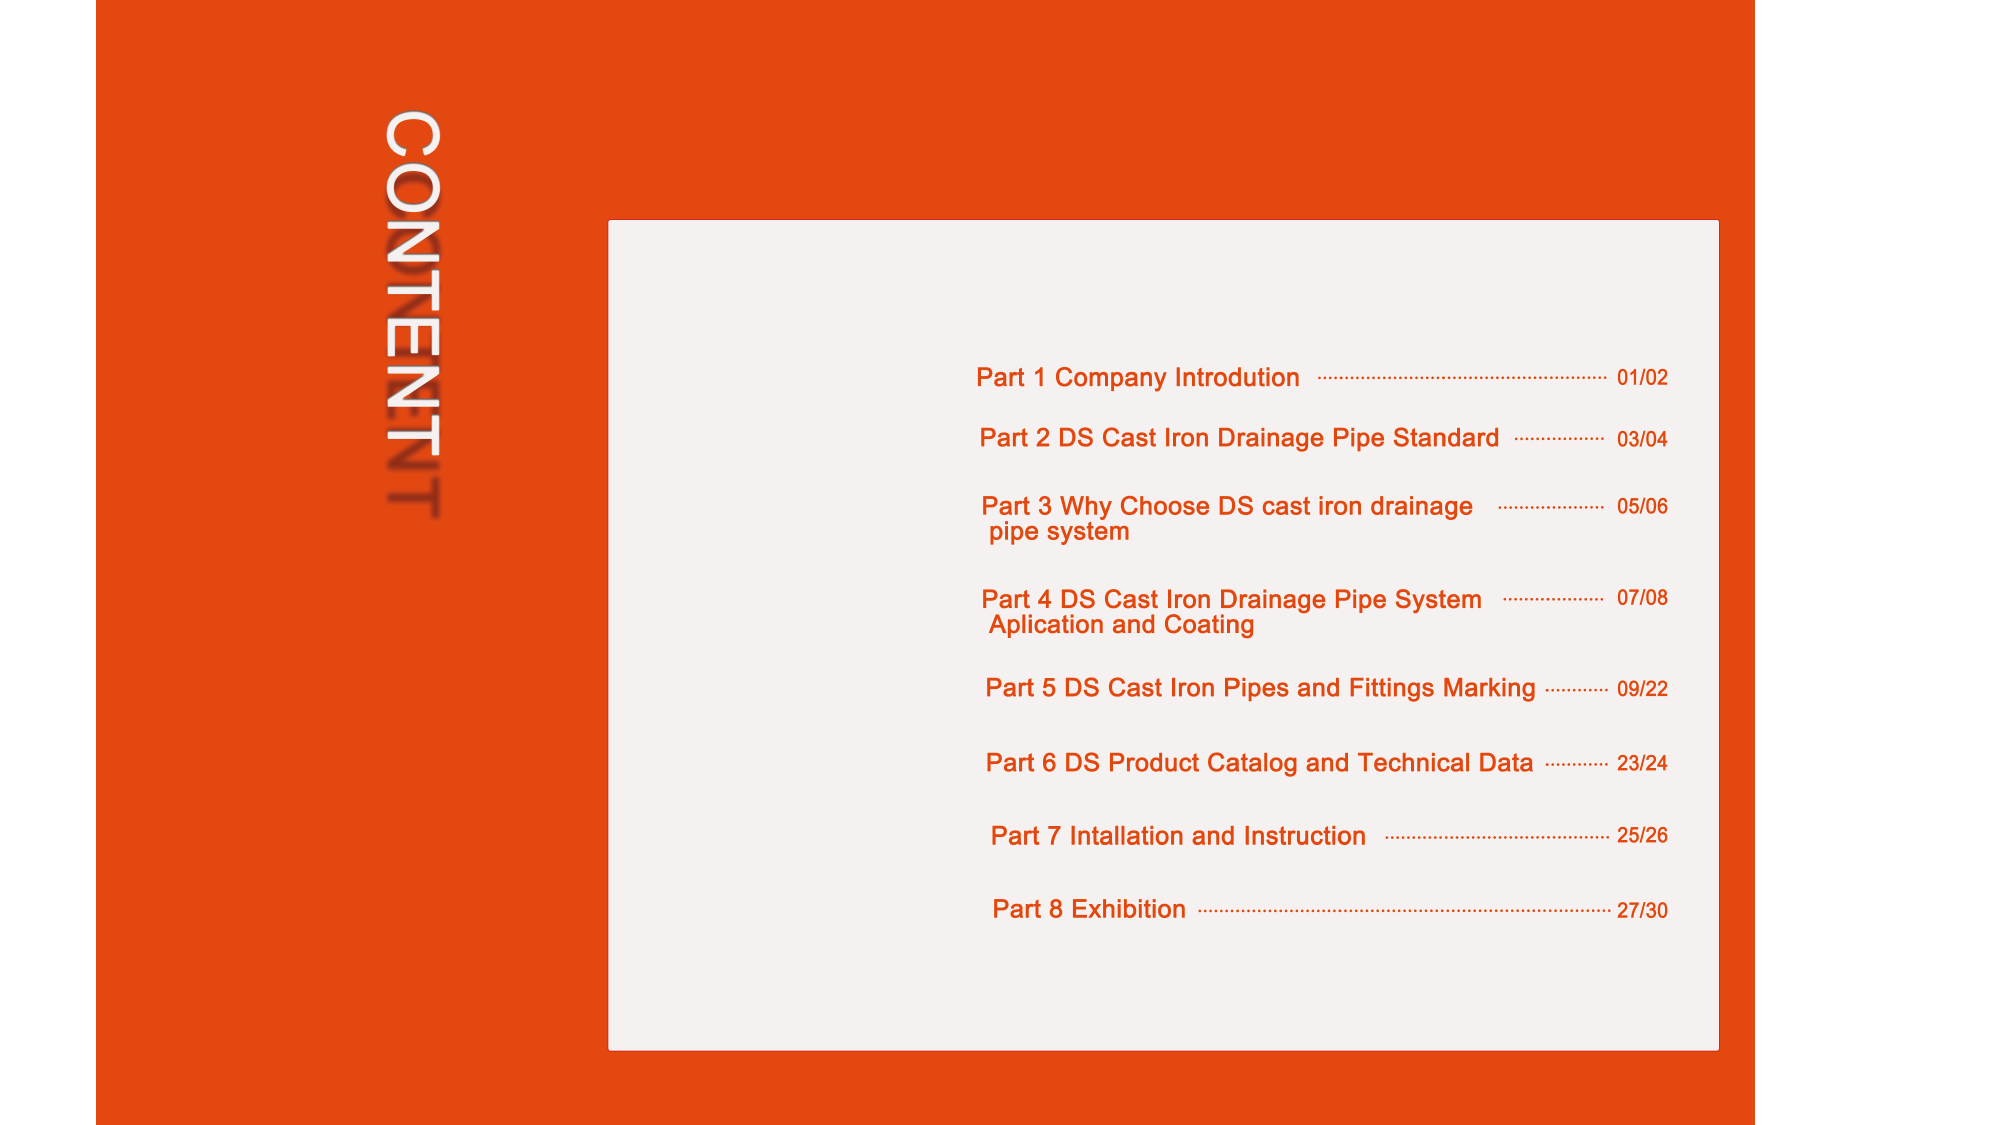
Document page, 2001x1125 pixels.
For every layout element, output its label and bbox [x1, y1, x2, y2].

picture [96, 0, 1755, 1125]
